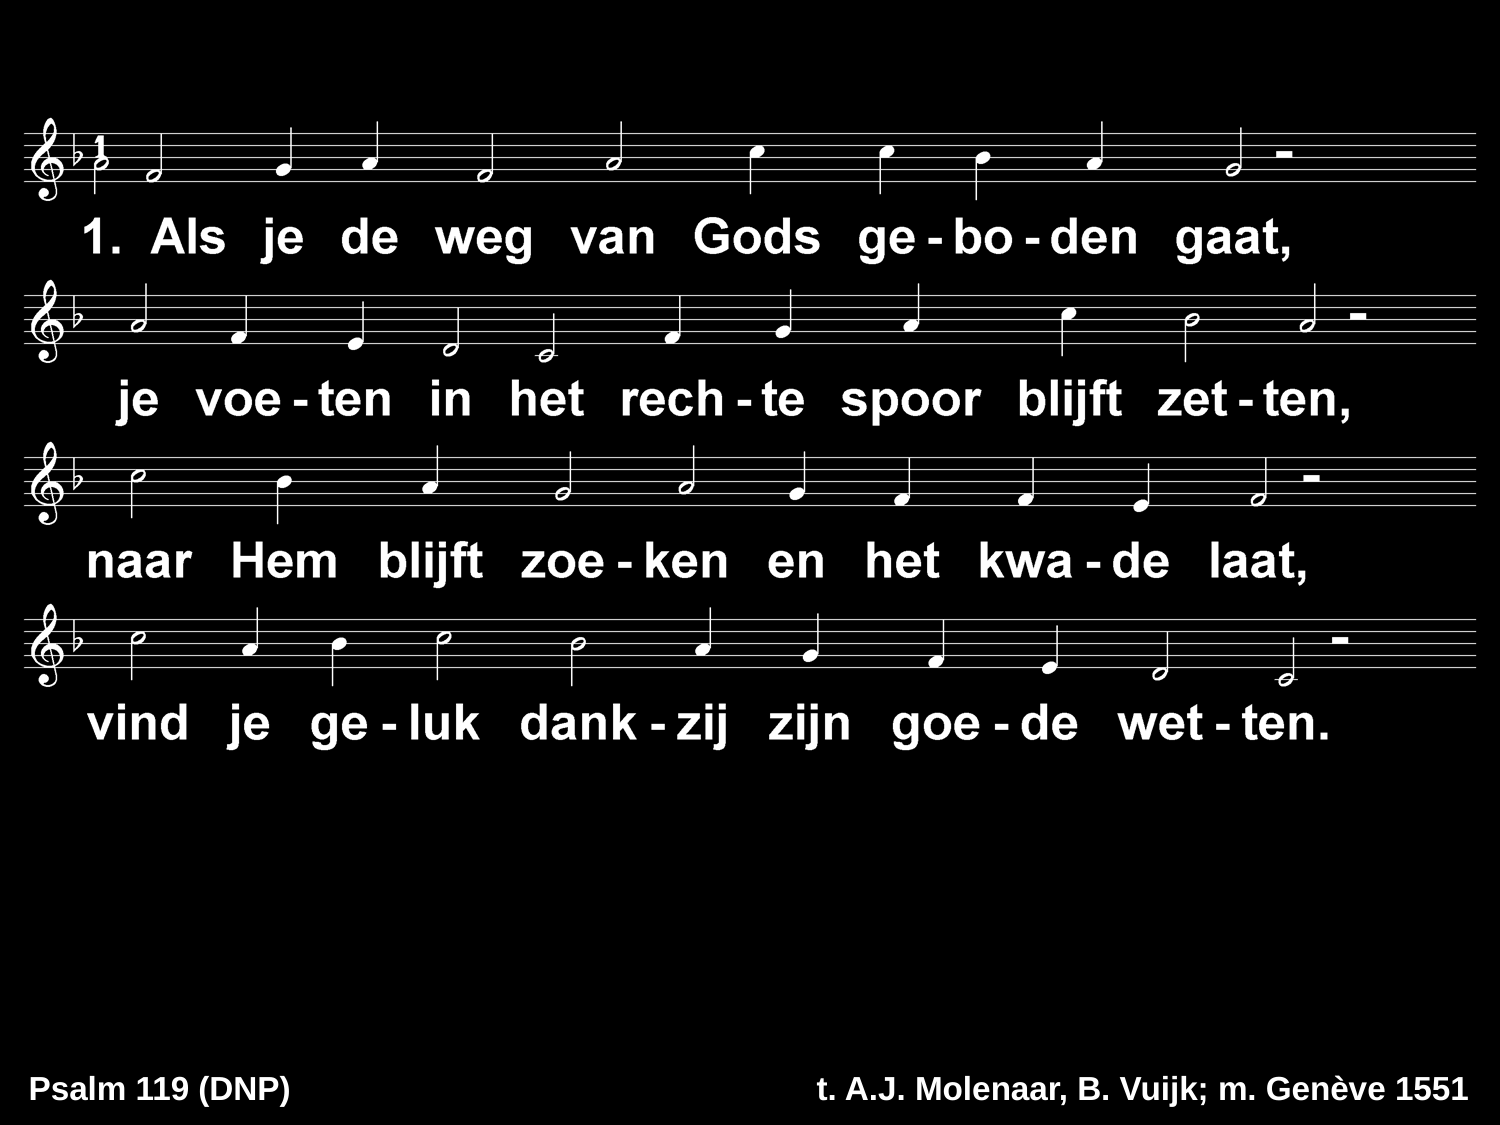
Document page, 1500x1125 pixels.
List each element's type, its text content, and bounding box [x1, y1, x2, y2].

text_box Psalm 119 (DNP) t. A.J. Molenaar, B. Vuijk; m. Genève 1551 [13, 1059, 1495, 1115]
picture [10, 104, 1490, 765]
